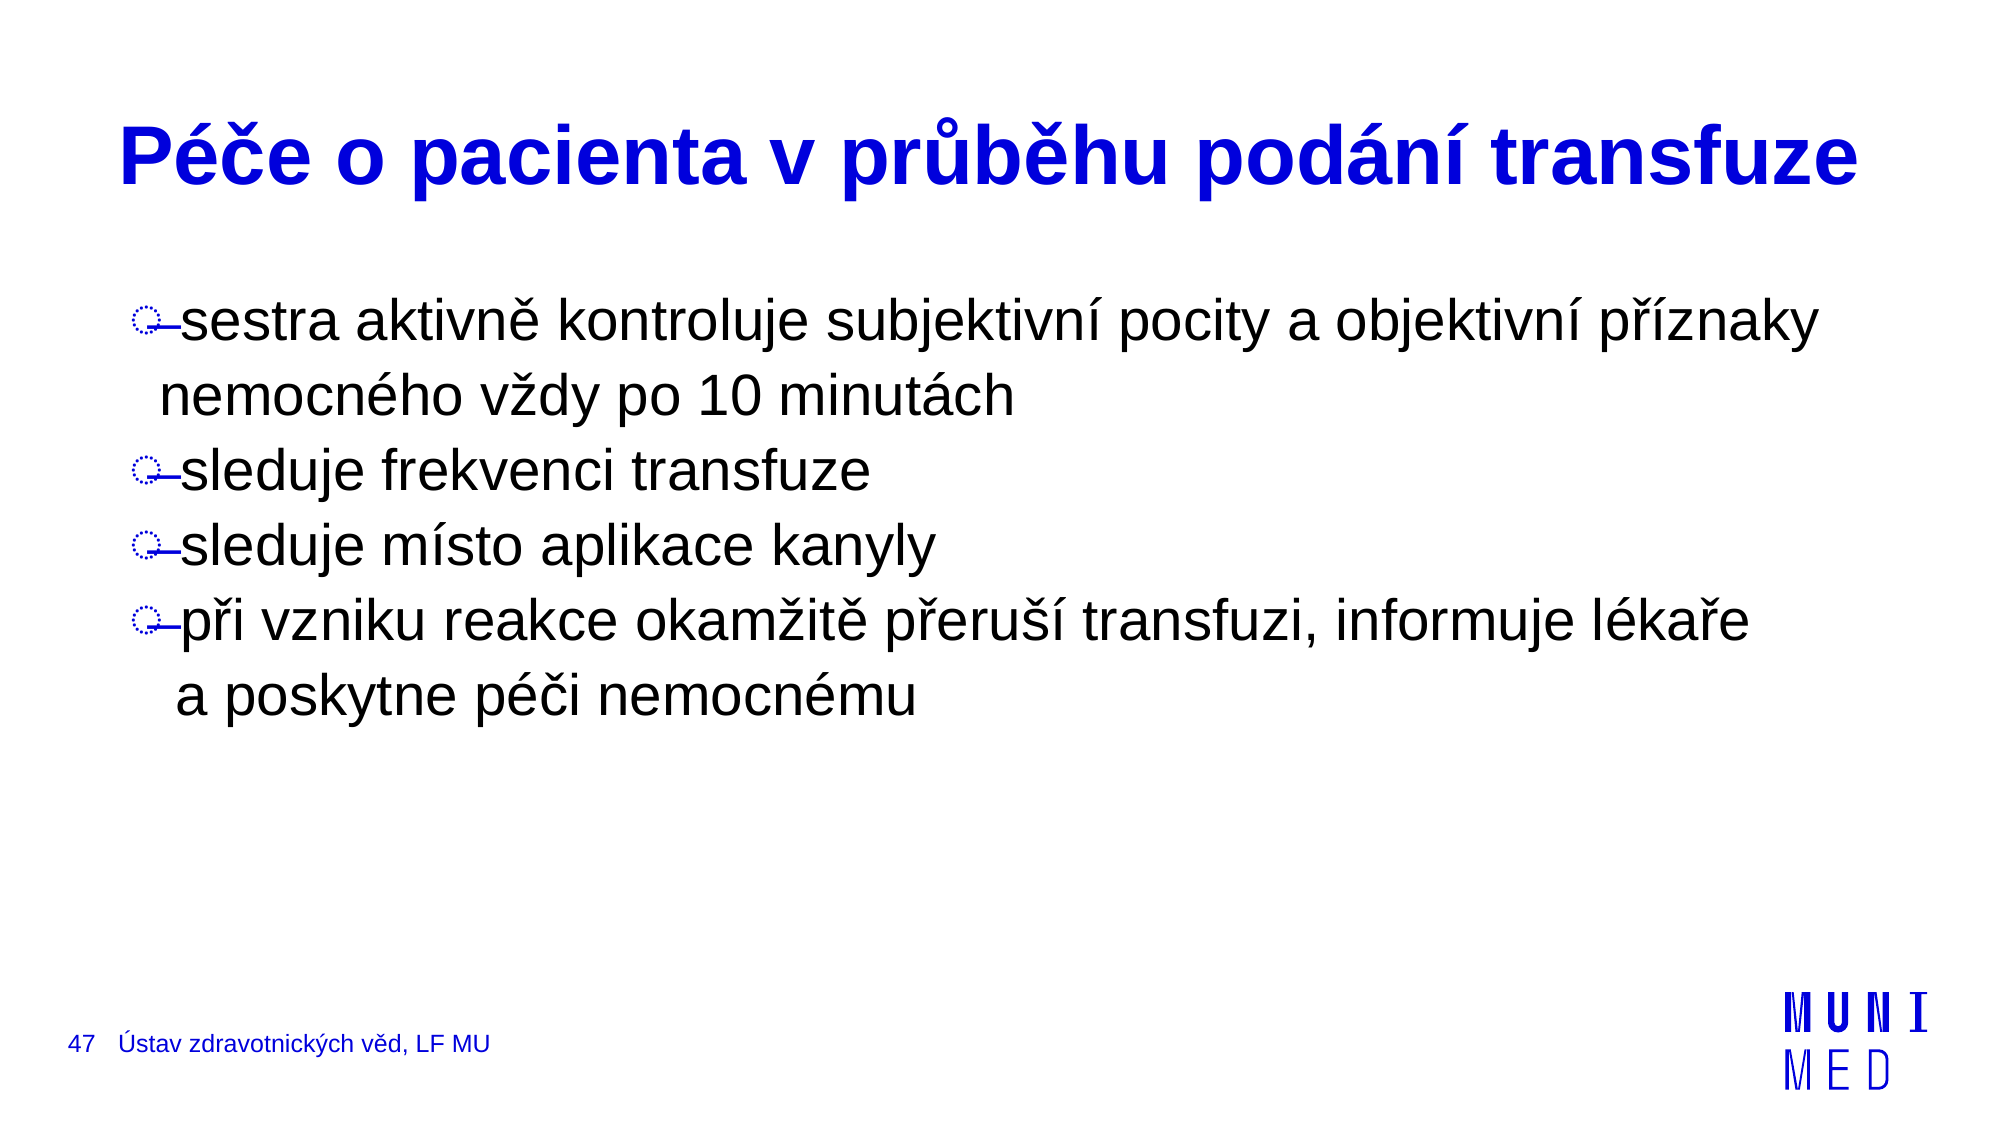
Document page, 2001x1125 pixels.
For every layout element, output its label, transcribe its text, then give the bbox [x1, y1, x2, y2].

footer Ústav zdravotnických věd, LF MU [118, 1021, 1418, 1063]
title Péče o pacienta v průběhu podání transfuze [118, 118, 1883, 193]
list sestra aktivně kontroluje subjektivní pocity a objektivní příznaky nemocného vždy po 10 minutách sleduje frekvenci transfuze sleduje místo aplikace kanyly při vzniku reakce okamžitě přeruší transfuzi, informuje lékaře a poskytne péči nemocnému [118, 277, 1883, 957]
slide_number 47 [67, 1021, 110, 1063]
